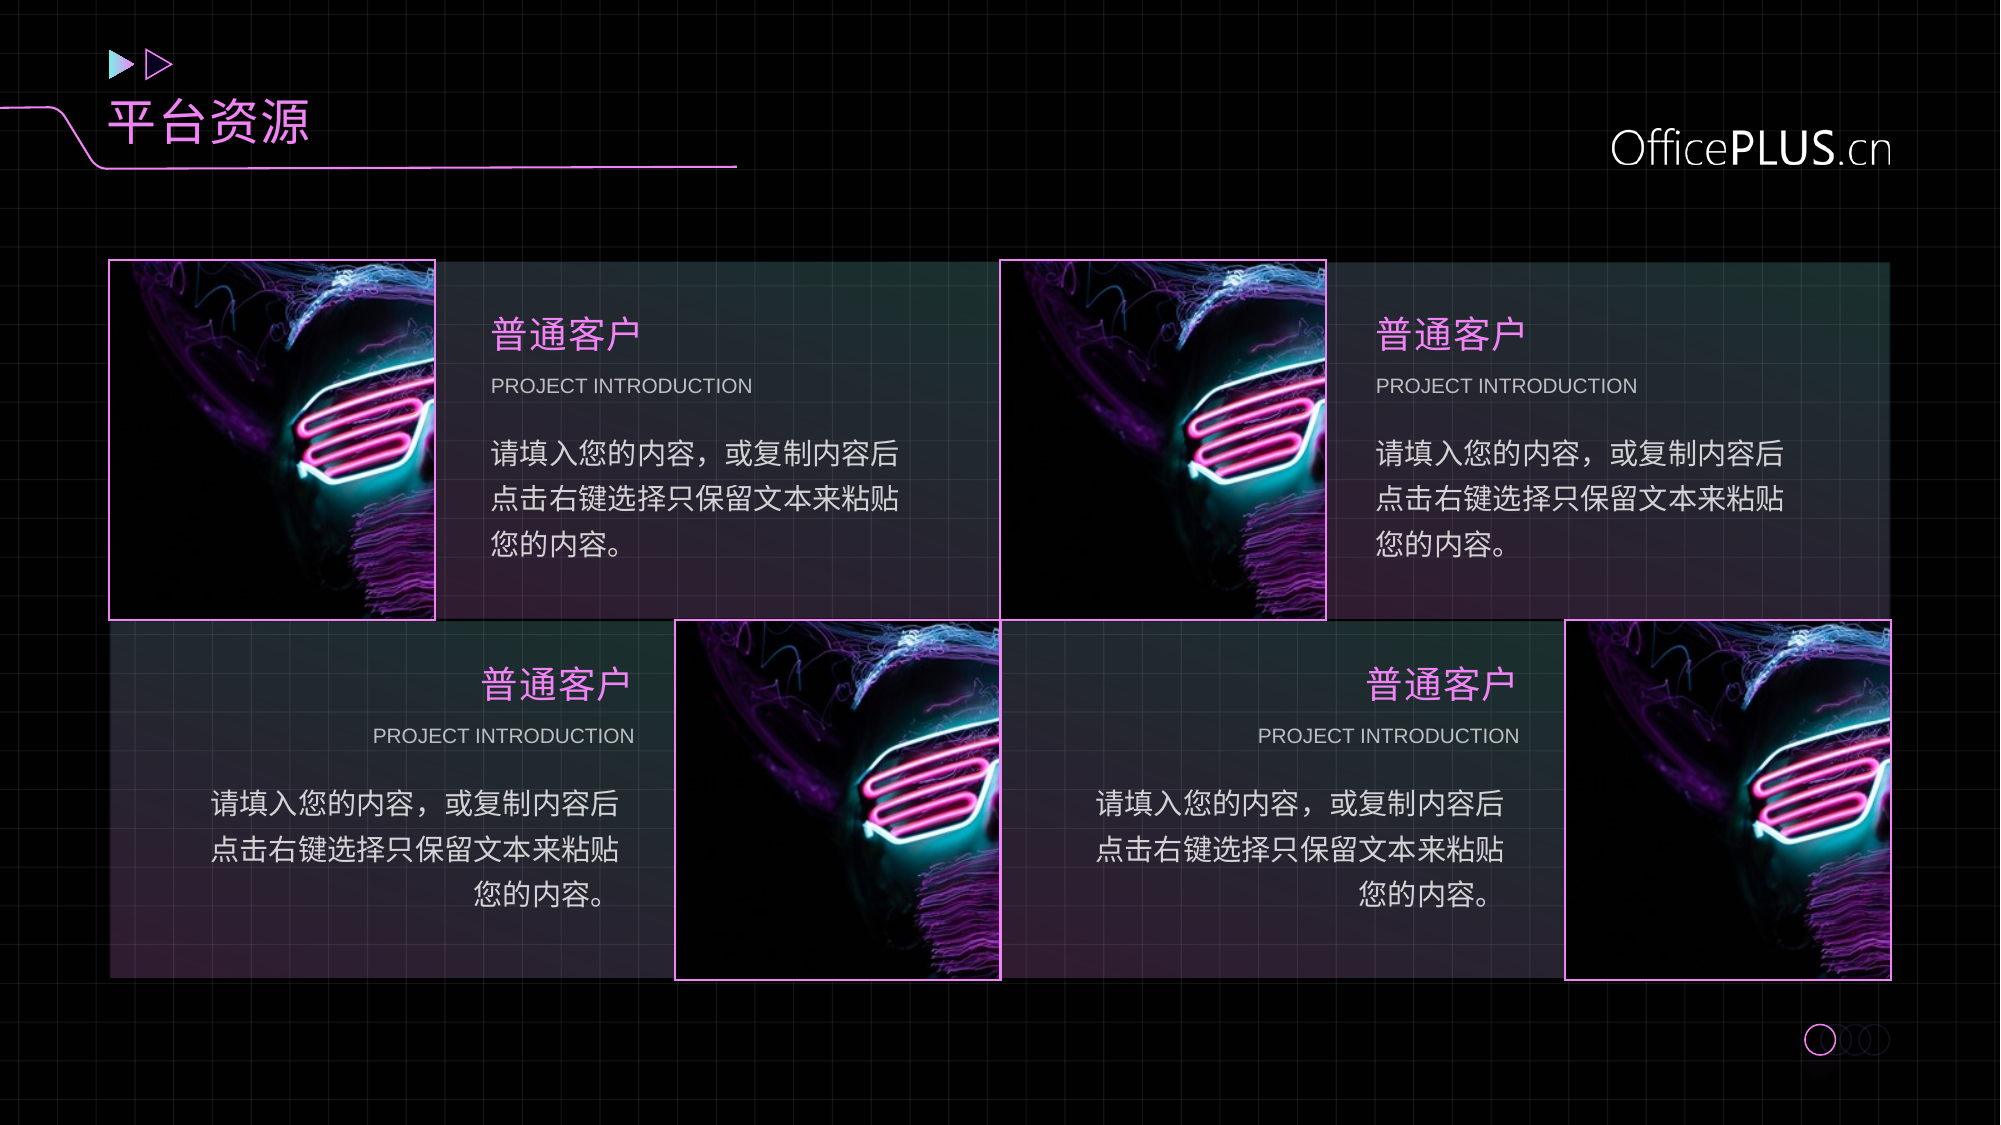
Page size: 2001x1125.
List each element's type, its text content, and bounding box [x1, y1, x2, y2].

text_box PROJECT INTRODUCTION [1375, 372, 1780, 398]
text_box 请填入您的内容，或复制内容后点击右键选择只保留文本来粘贴您的内容。 [490, 417, 943, 569]
picture [1612, 128, 1890, 165]
text_box 请填入您的内容，或复制内容后点击右键选择只保留文本来粘贴您的内容。 [1067, 767, 1520, 919]
text_box [108, 259, 436, 621]
text_box 普通客户 [1375, 311, 1621, 357]
text_box [1327, 260, 1892, 619]
text_box [108, 619, 674, 980]
text_box PROJECT INTRODUCTION [490, 372, 895, 398]
text_box 普通客户 [389, 661, 635, 707]
text_box [999, 259, 1327, 621]
text_box 请填入您的内容，或复制内容后点击右键选择只保留文本来粘贴您的内容。 [182, 767, 635, 919]
text_box [674, 619, 1002, 981]
text_box 请填入您的内容，或复制内容后点击右键选择只保留文本来粘贴您的内容。 [1375, 417, 1828, 569]
text_box PROJECT INTRODUCTION [231, 722, 635, 748]
text_box [1002, 619, 1564, 980]
text_box PROJECT INTRODUCTION [1116, 722, 1520, 748]
list 平台资源 [91, 89, 600, 160]
text_box 普通客户 [490, 311, 736, 357]
text_box [436, 260, 999, 619]
text_box [1564, 619, 1892, 981]
text_box 普通客户 [1274, 661, 1520, 707]
